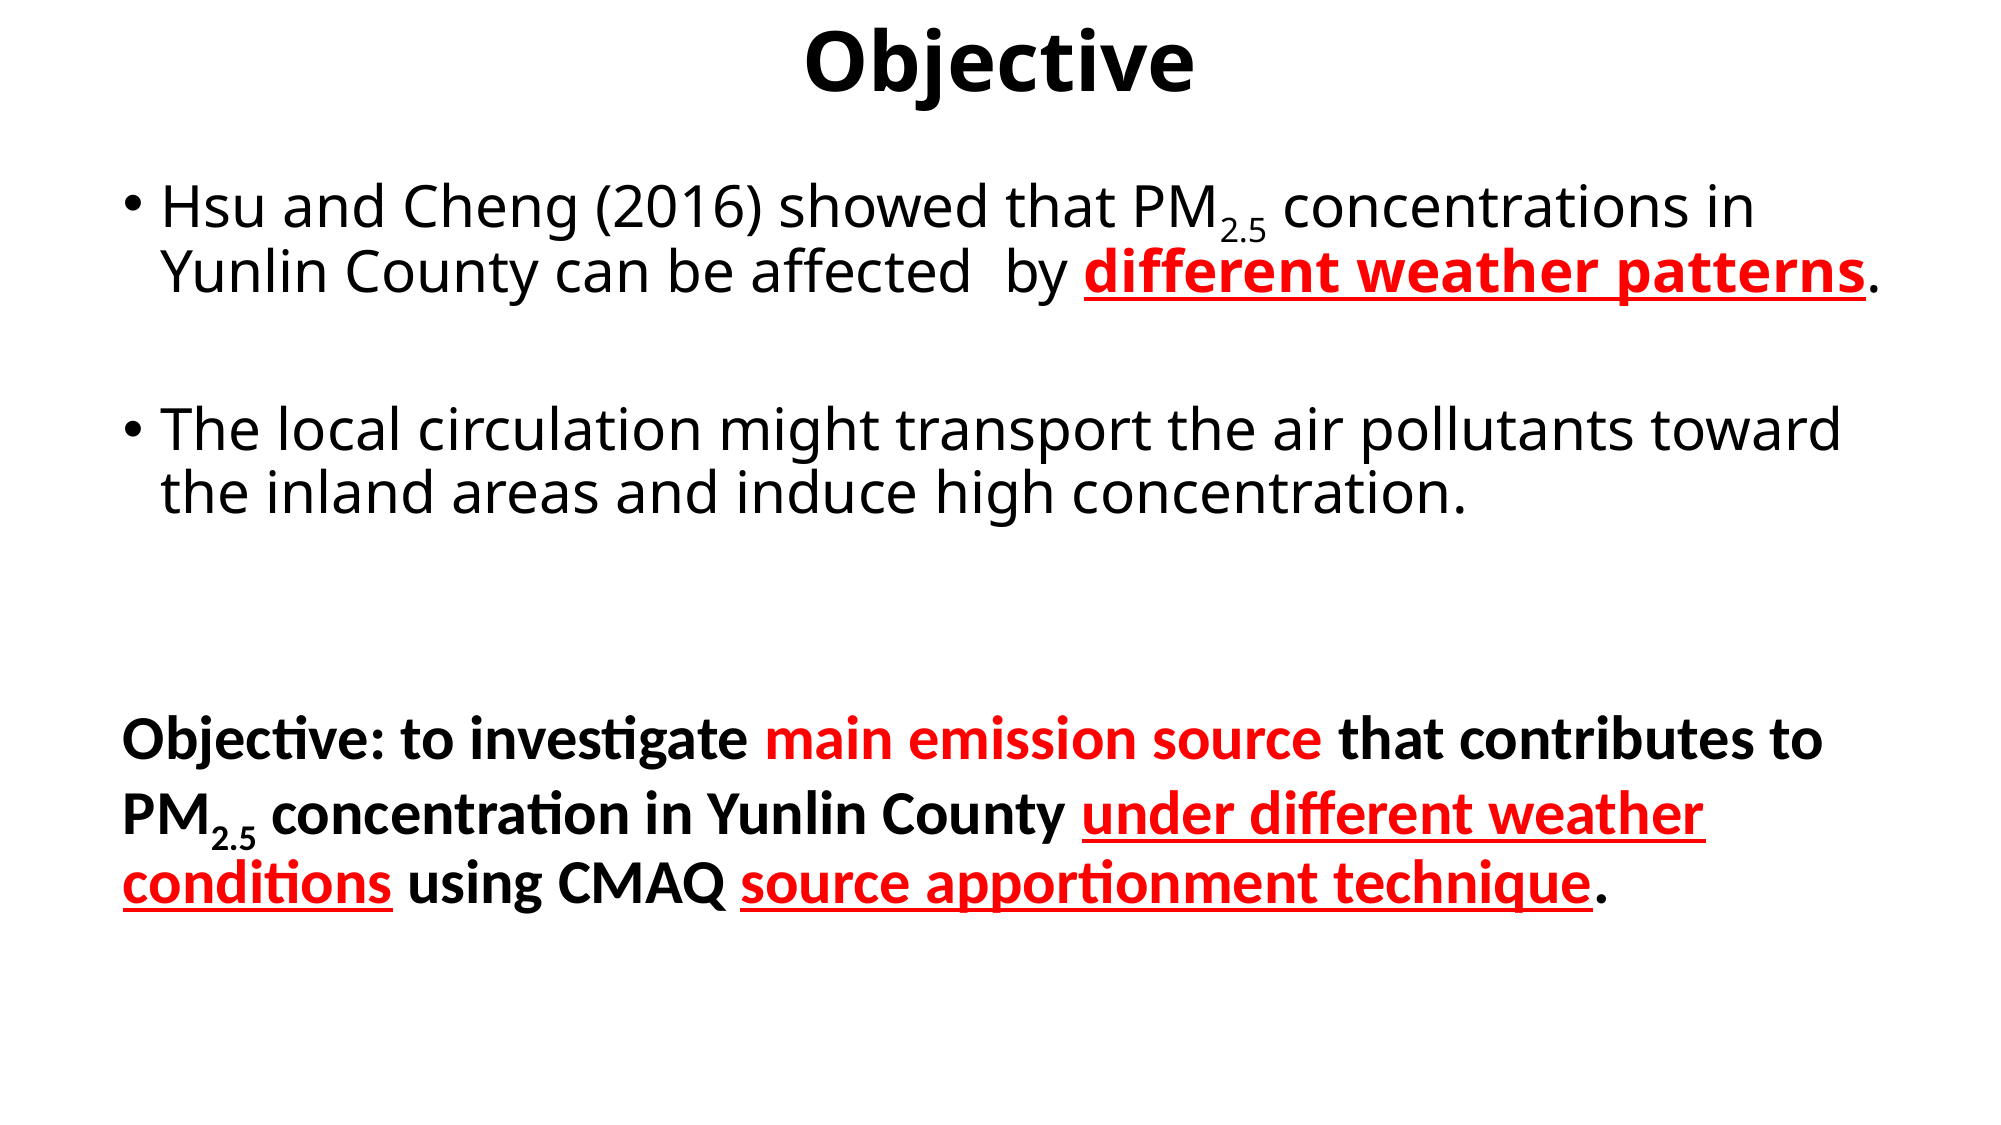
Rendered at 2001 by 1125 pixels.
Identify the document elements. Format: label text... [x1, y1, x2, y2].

text_box Objective [0, 0, 2000, 130]
list Hsu and Cheng (2016) showed that PM2.5 concentrations in Yunlin County can be affected by different weather patterns. The local circulation might transport the air pollutants toward the inland areas and induce high concentration. Objective: to investigate main emission source that contributes to PM2.5 concentration in Yunlin County under different weather conditions using CMAQ source apportionment technique. [107, 162, 1913, 1125]
